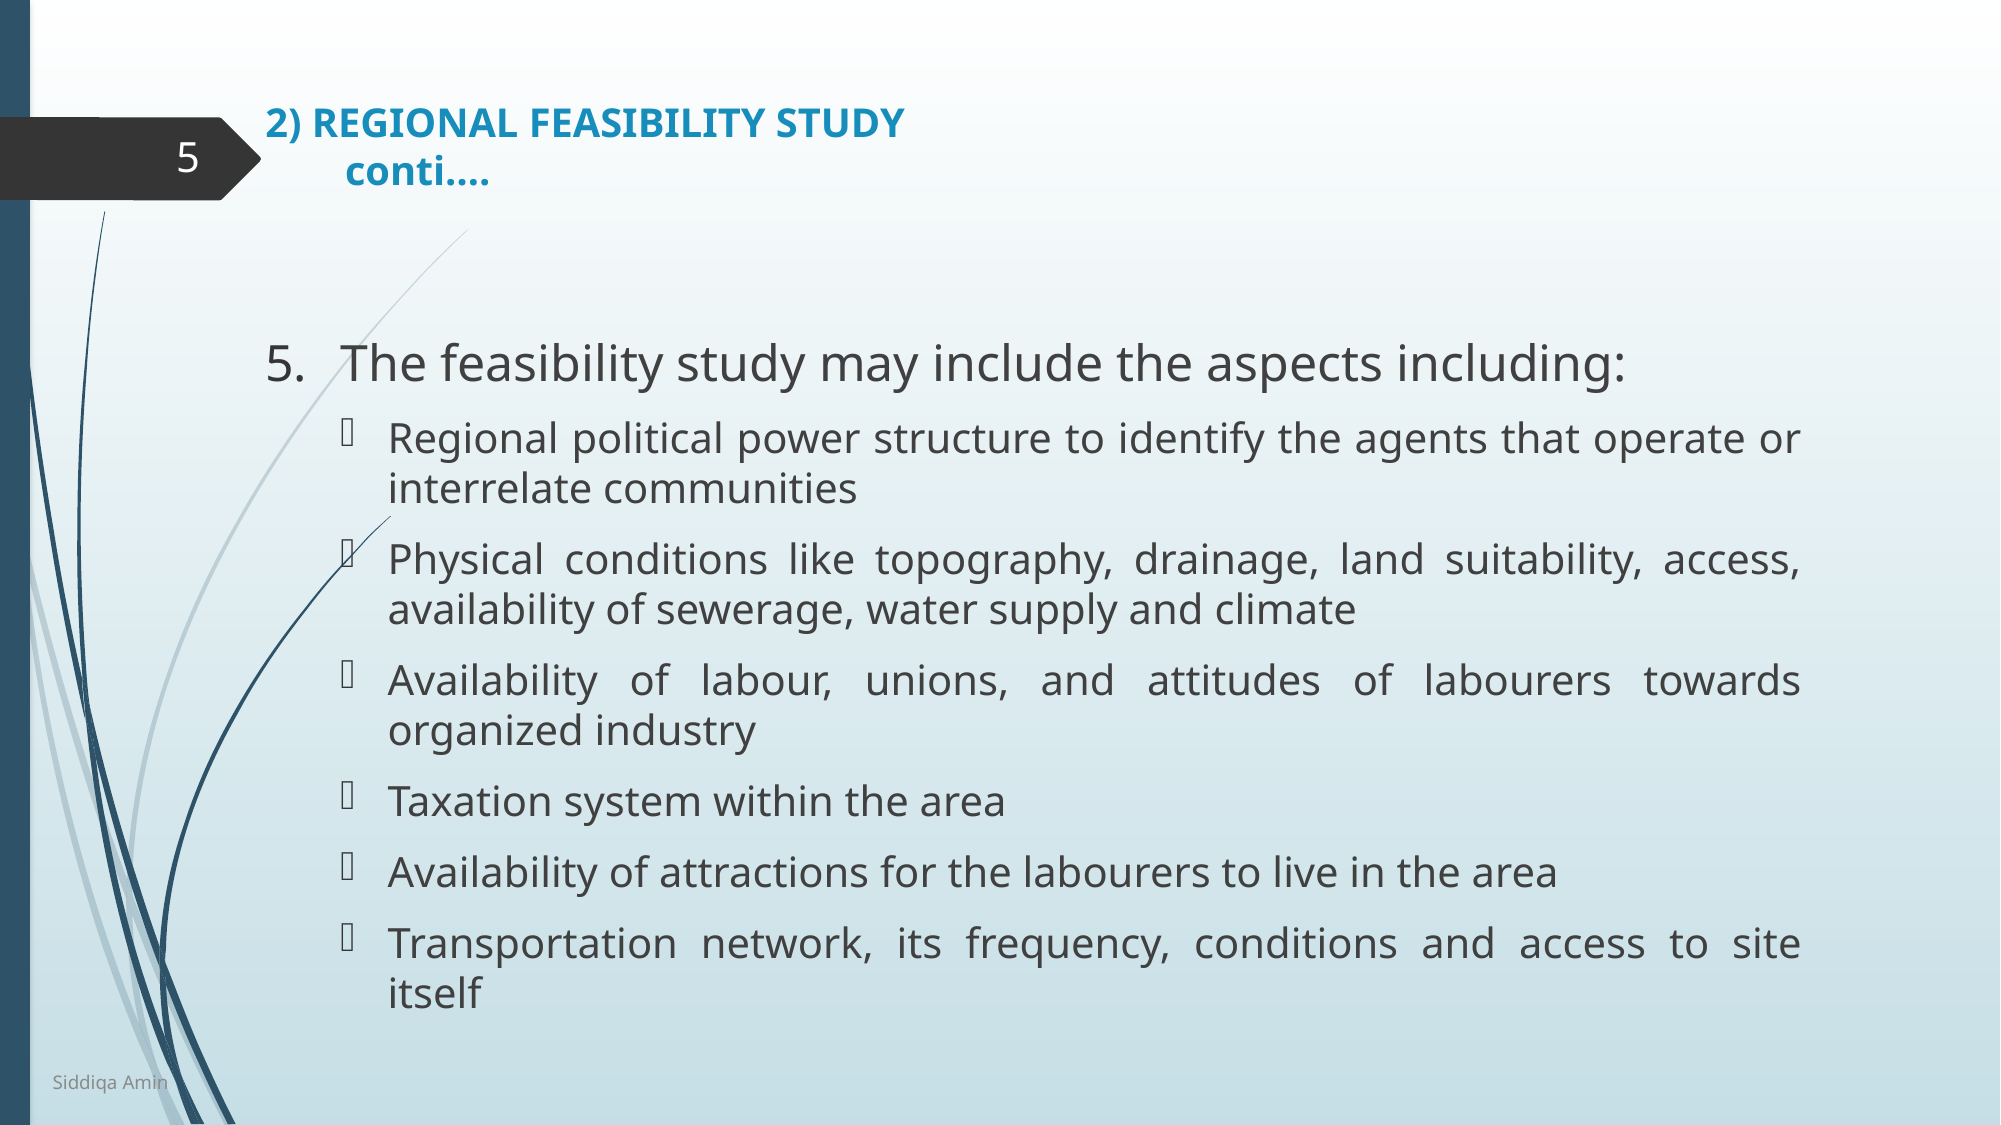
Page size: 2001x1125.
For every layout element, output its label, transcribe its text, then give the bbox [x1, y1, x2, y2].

title 2) REGIONAL FEASIBILITY STUDY conti…. [250, 90, 1713, 301]
slide_number 5 [87, 129, 216, 189]
footer Siddiqa Amin [37, 1051, 1288, 1112]
list The feasibility study may include the aspects including: Regional political power structure to identify the agents that operate or interrelate communities Physical conditions like topography, drainage, land suitability, access, availability of sewerage, water supply and climate Availability of labour, unions, and attitudes of labourers towards organized industry Taxation system within the area Availability of attractions for the labourers to live in the area Transportation network, its frequency, conditions and access to site itself [250, 323, 1817, 1089]
